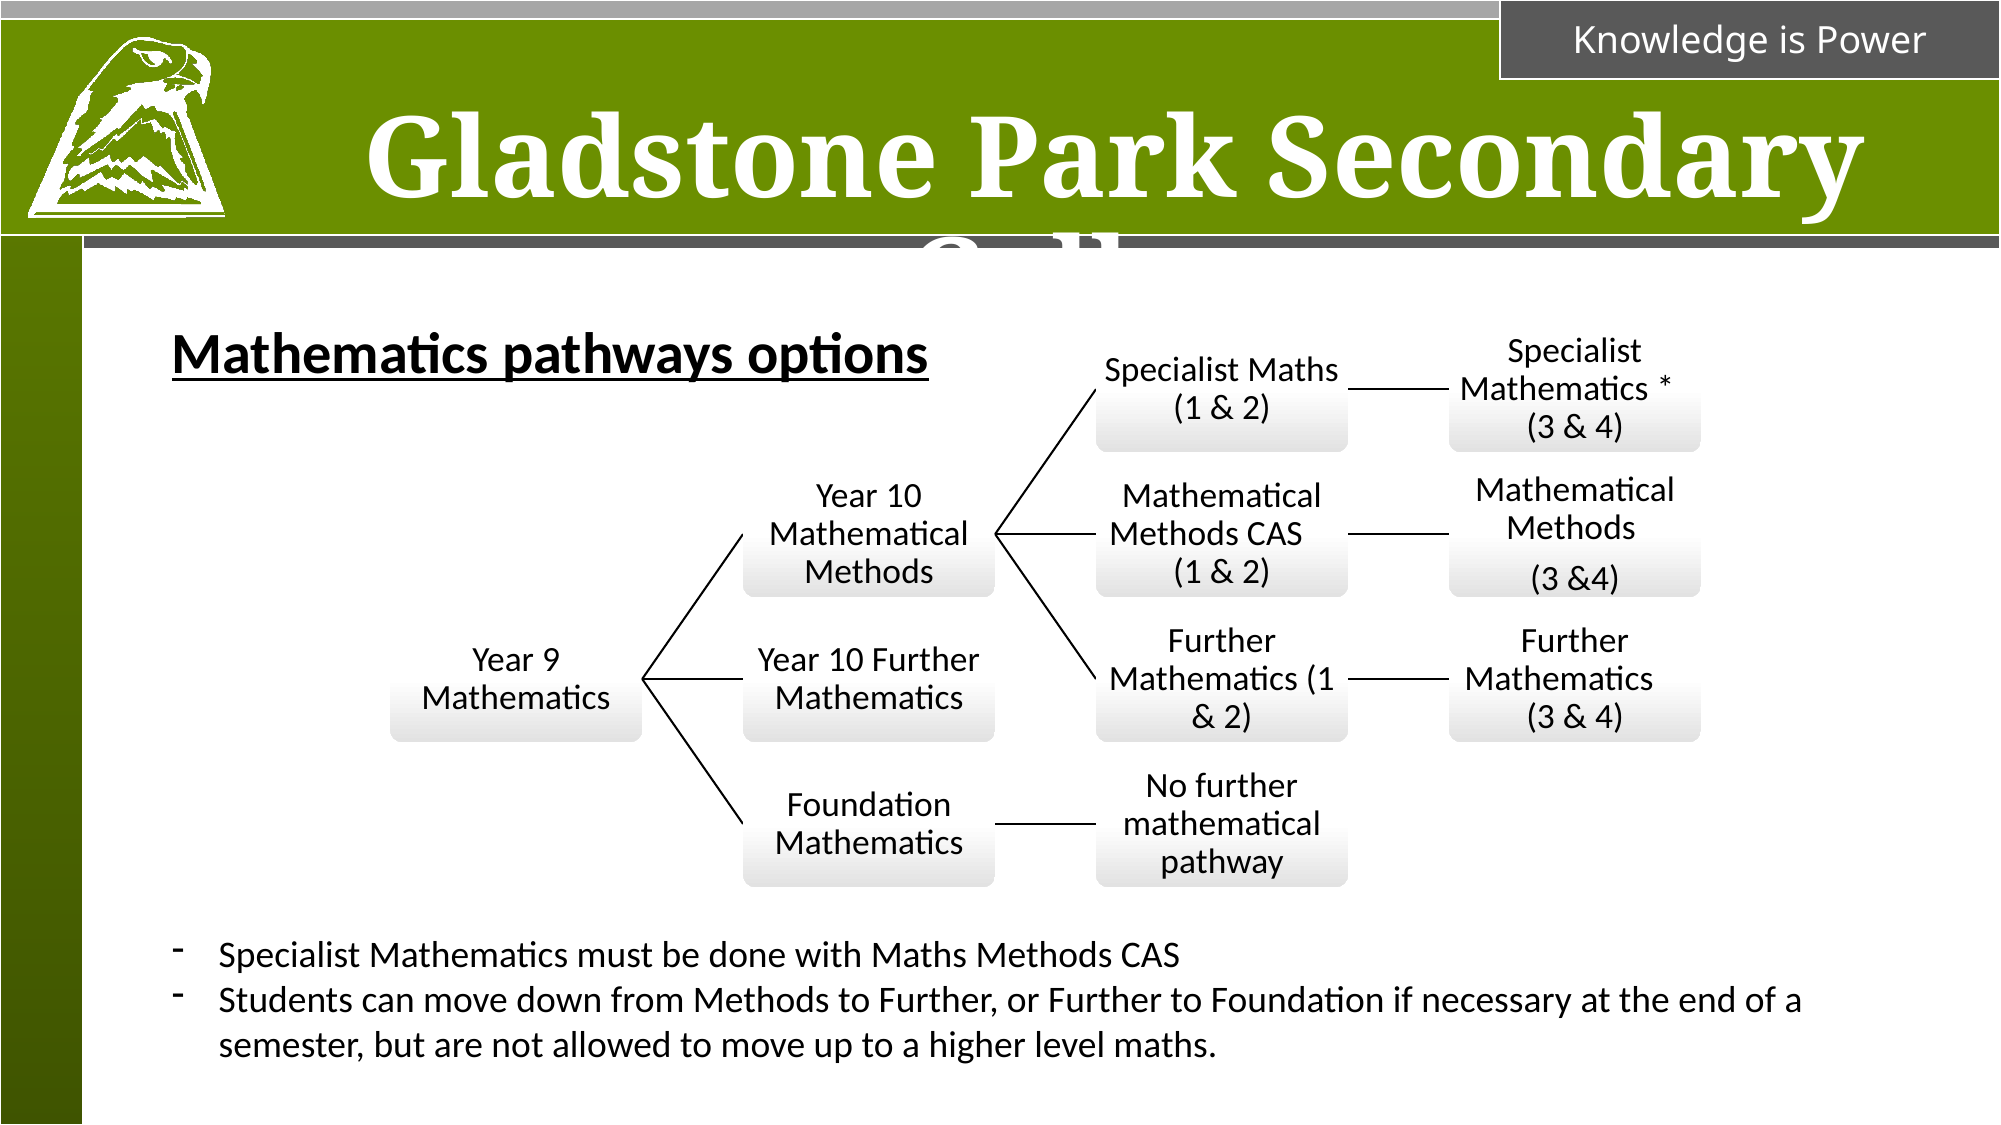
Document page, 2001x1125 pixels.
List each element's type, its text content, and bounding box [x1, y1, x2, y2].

text_box Specialist Mathematics must be done with Maths Methods CAS Students can move down from Methods to Further, or Further to Foundation if necessary at the end of a semester, but are not allowed to move up to a higher level maths. [157, 922, 1927, 1125]
text_box [0, 236, 84, 1125]
text_box [0, 20, 2000, 236]
text_box [0, 0, 1499, 20]
text_box Mathematics pathways options [157, 308, 955, 394]
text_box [390, 326, 1702, 888]
text_box [84, 236, 2000, 250]
subtitle Gladstone Park Secondary College [229, 92, 2000, 236]
text_box [1499, 0, 2000, 80]
text_box Knowledge is Power [1500, 13, 2000, 79]
picture [20, 37, 230, 220]
